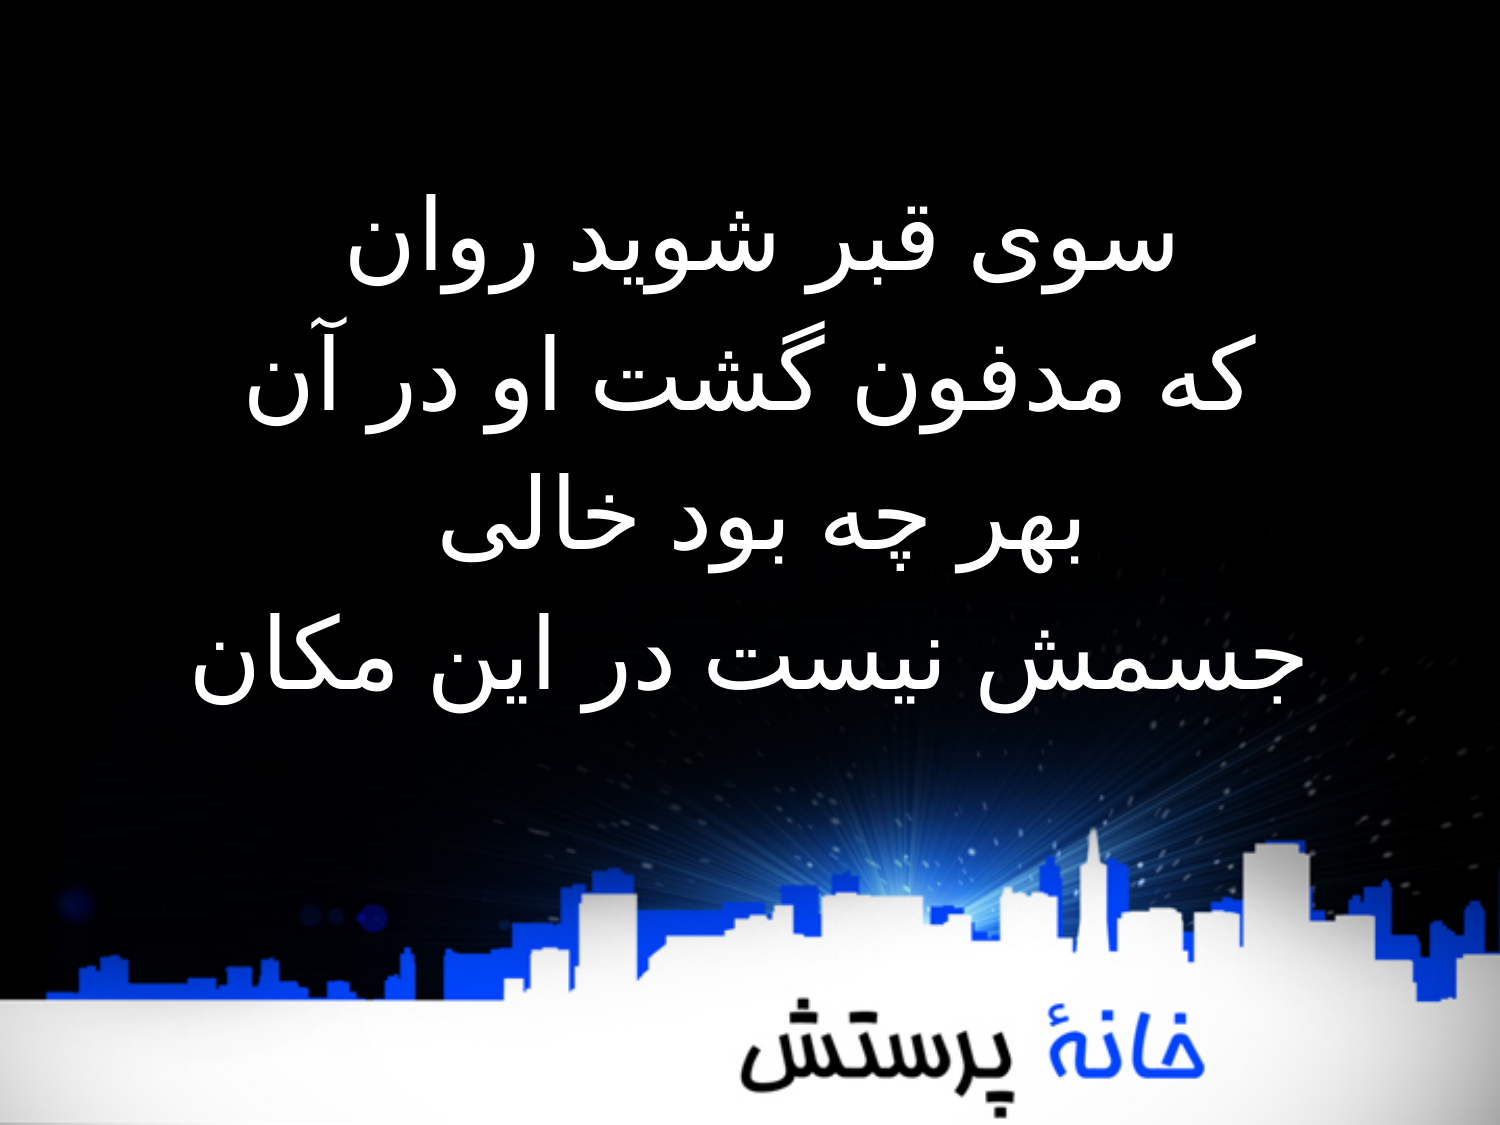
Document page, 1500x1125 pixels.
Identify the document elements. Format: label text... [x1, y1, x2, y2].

picture [0, 0, 1500, 1125]
list سوی قبر شوید روان که مدفون گشت او در آن بهر چه بود خالی جسمش نیست در این مکان [75, 162, 1425, 905]
